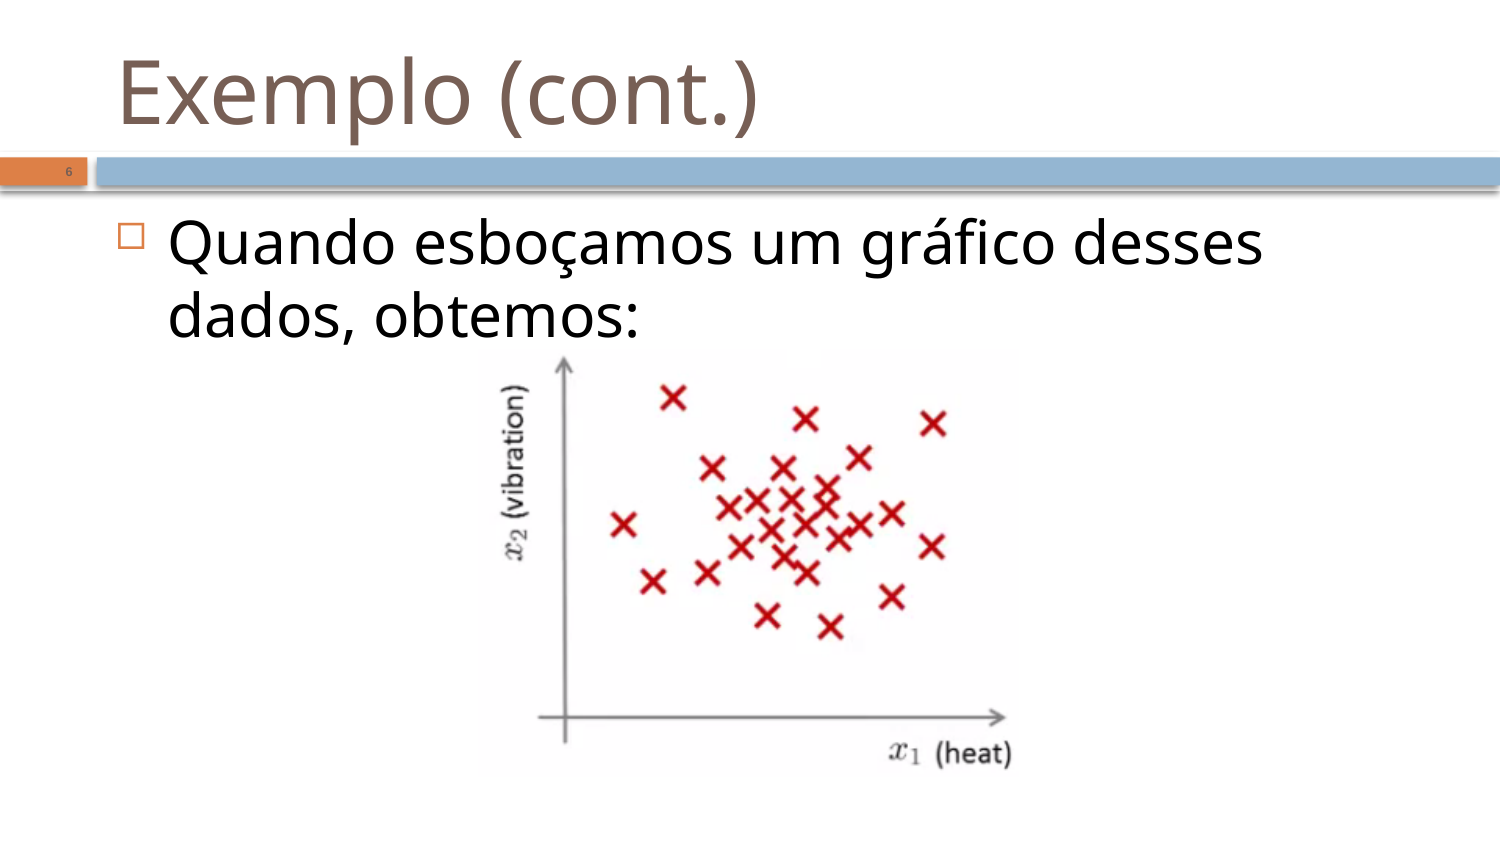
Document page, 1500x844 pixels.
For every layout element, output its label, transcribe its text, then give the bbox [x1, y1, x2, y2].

title Exemplo (cont.) [100, 28, 1438, 150]
slide_number 6 [0, 156, 88, 187]
picture [477, 349, 1020, 777]
list Quando esboçamos um gráfico desses dados, obtemos: [100, 196, 1438, 750]
